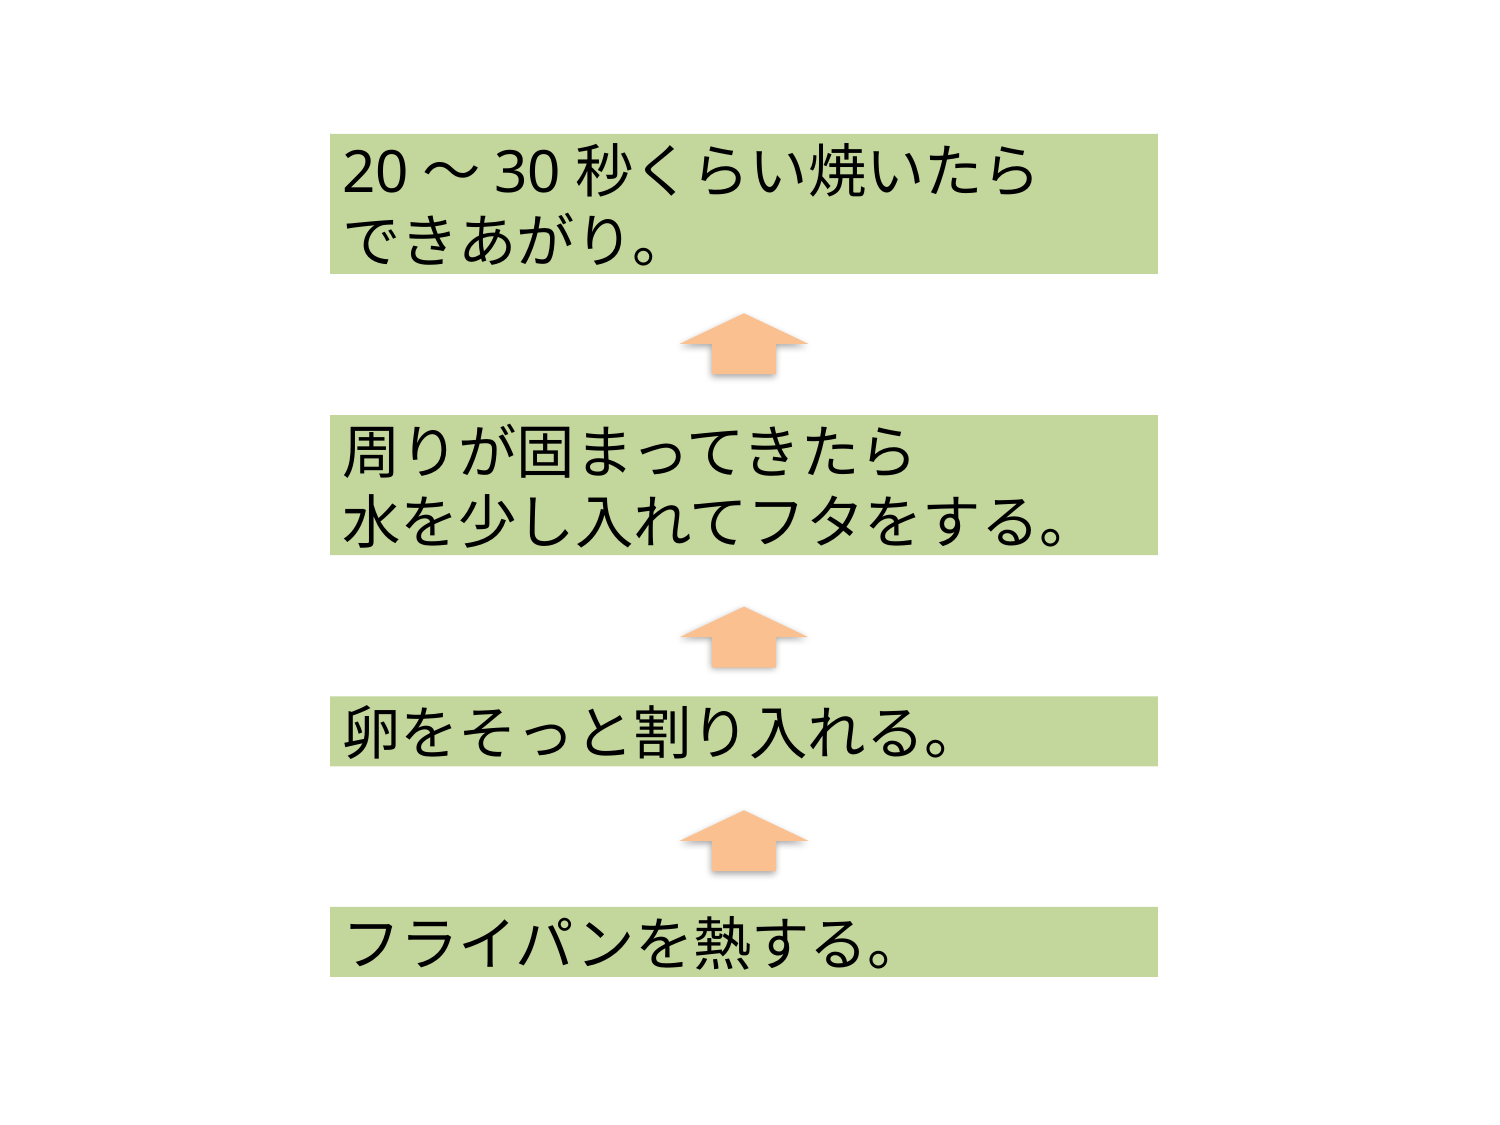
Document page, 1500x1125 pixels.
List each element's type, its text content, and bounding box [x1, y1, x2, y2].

text_box [679, 312, 809, 375]
text_box [679, 809, 809, 872]
text_box 卵をそっと割り入れる。 [330, 696, 1158, 767]
text_box 20〜30秒くらい焼いたら できあがり。 [330, 133, 1158, 274]
text_box [679, 605, 809, 669]
text_box フライパンを熱する。 [330, 906, 1158, 977]
text_box 周りが固まってきたら 水を少し入れてフタをする。 [330, 415, 1158, 556]
